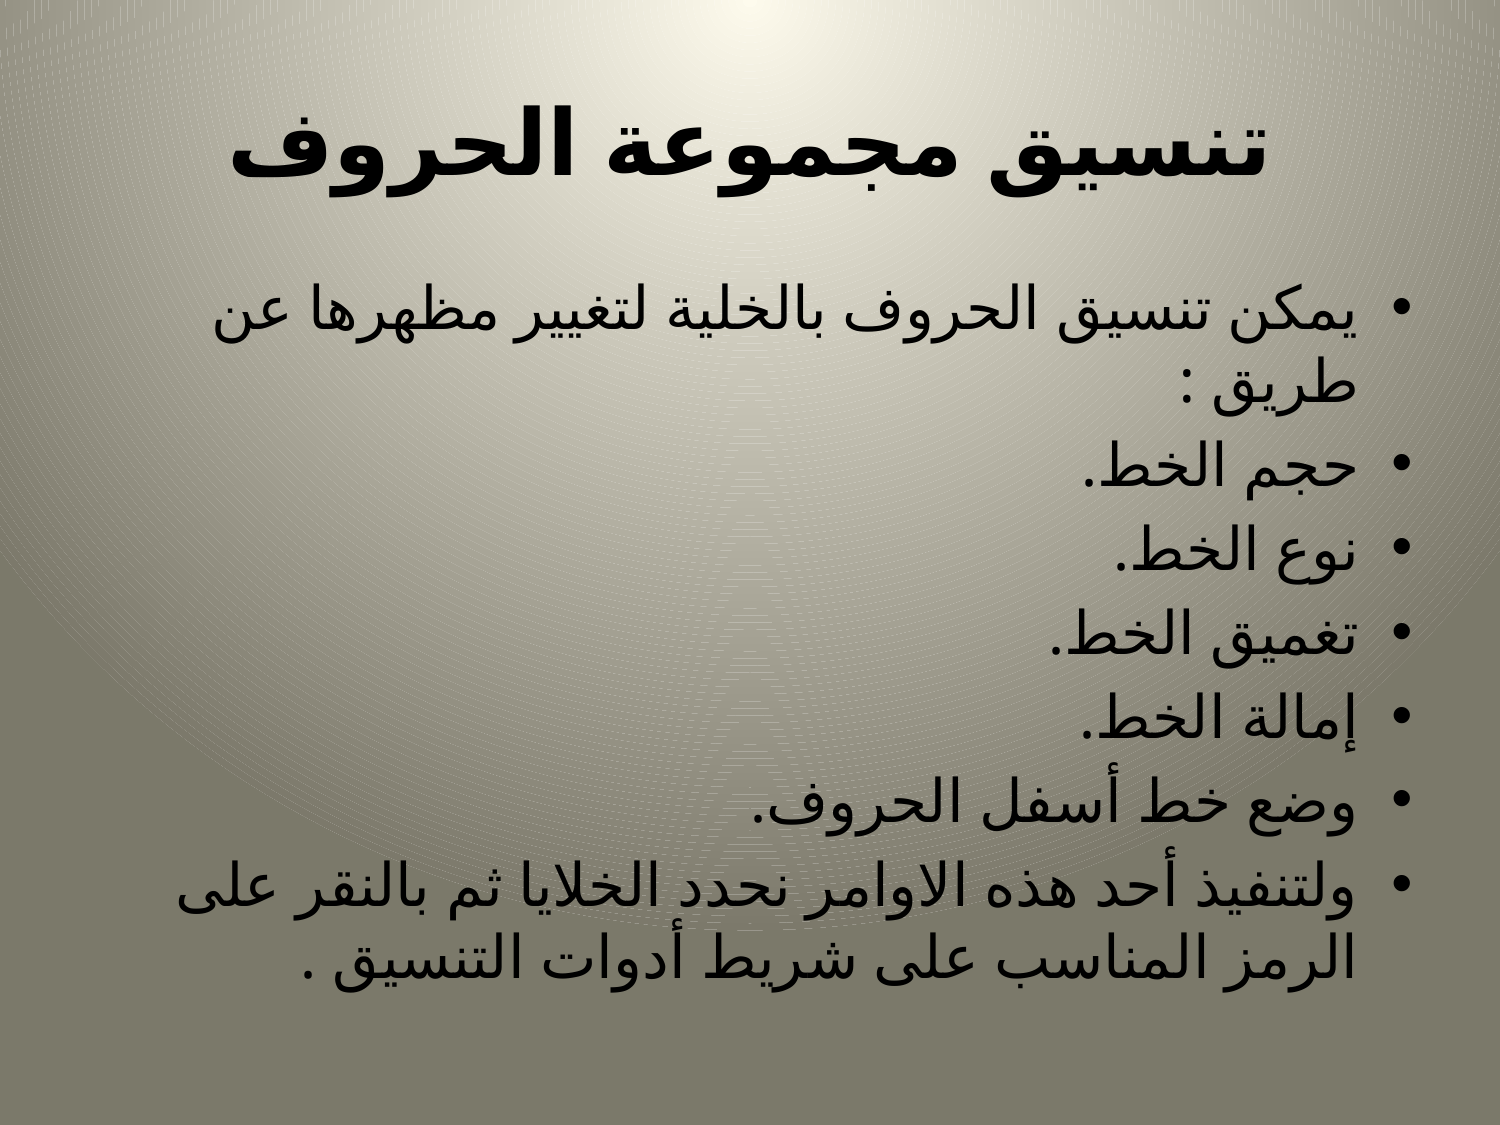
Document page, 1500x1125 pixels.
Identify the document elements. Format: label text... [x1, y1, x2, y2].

title تنسيق مجموعة الحروف [75, 45, 1425, 233]
list يمكن تنسيق الحروف بالخلية لتغيير مظهرها عن طريق : حجم الخط. نوع الخط. تغميق الخط. إمالة الخط. وضع خط أسفل الحروف. ولتنفيذ أحد هذه الاوامر نحدد الخلايا ثم بالنقر على الرمز المناسب على شريط أدوات التنسيق . [75, 262, 1425, 1005]
